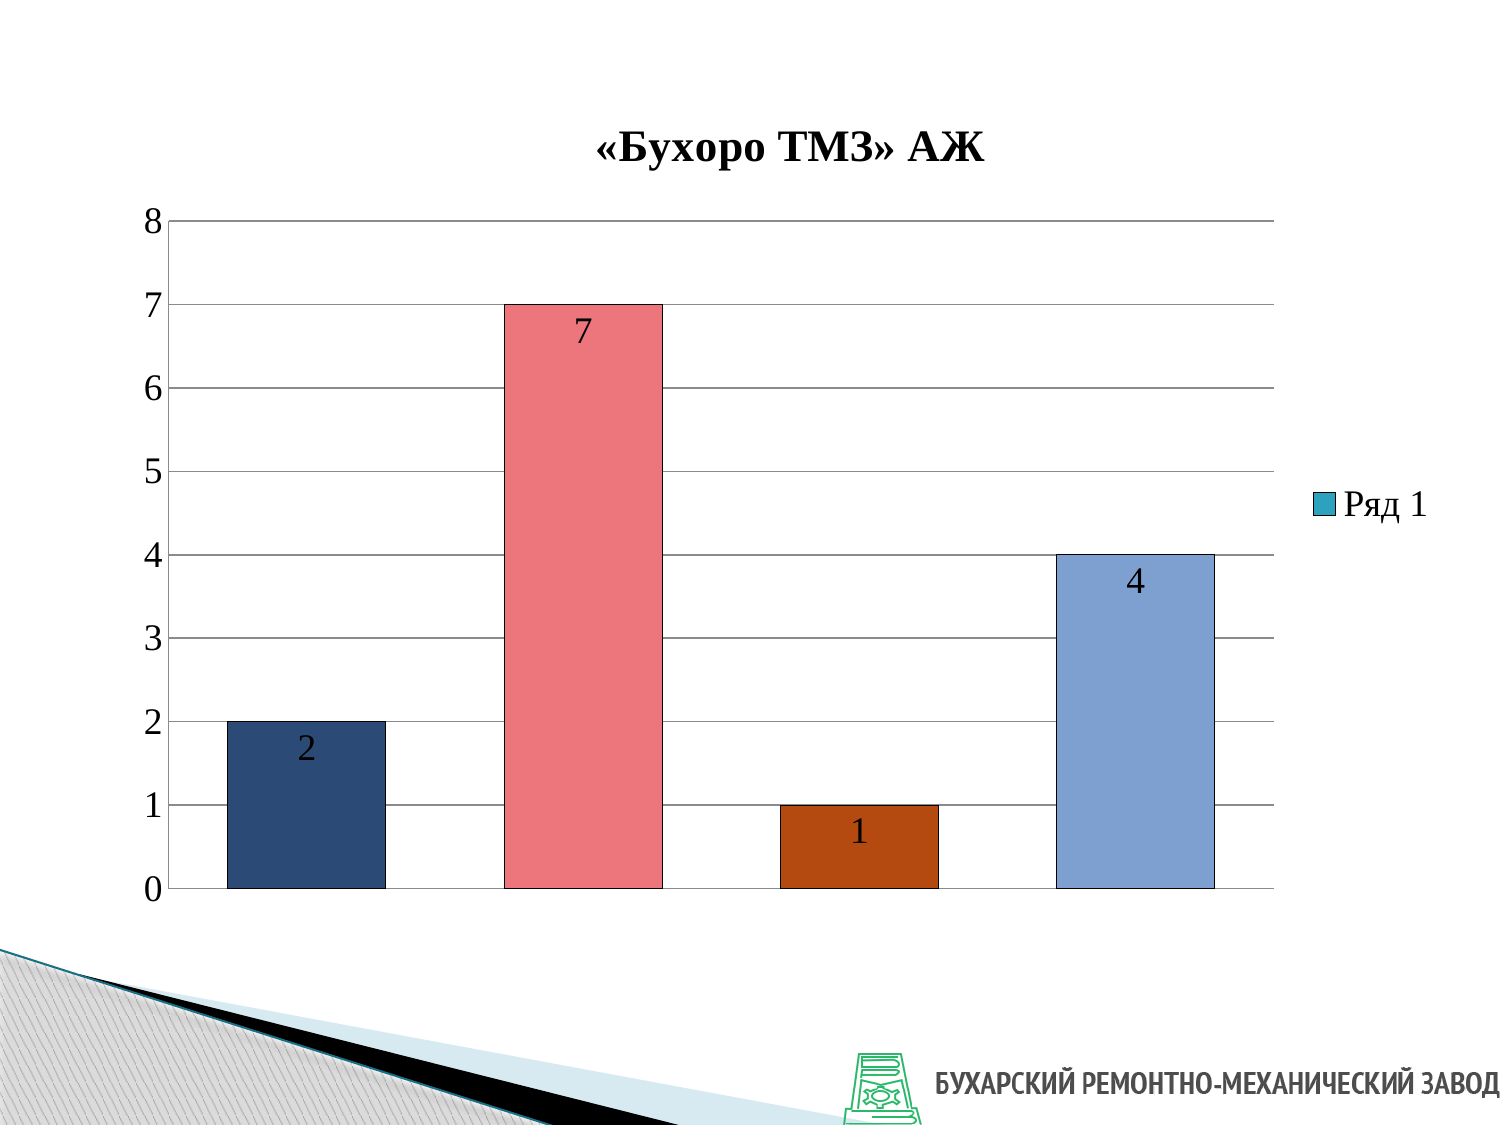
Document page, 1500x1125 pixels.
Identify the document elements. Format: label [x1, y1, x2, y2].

chart [116, 81, 1454, 926]
picture [843, 1052, 1500, 1125]
